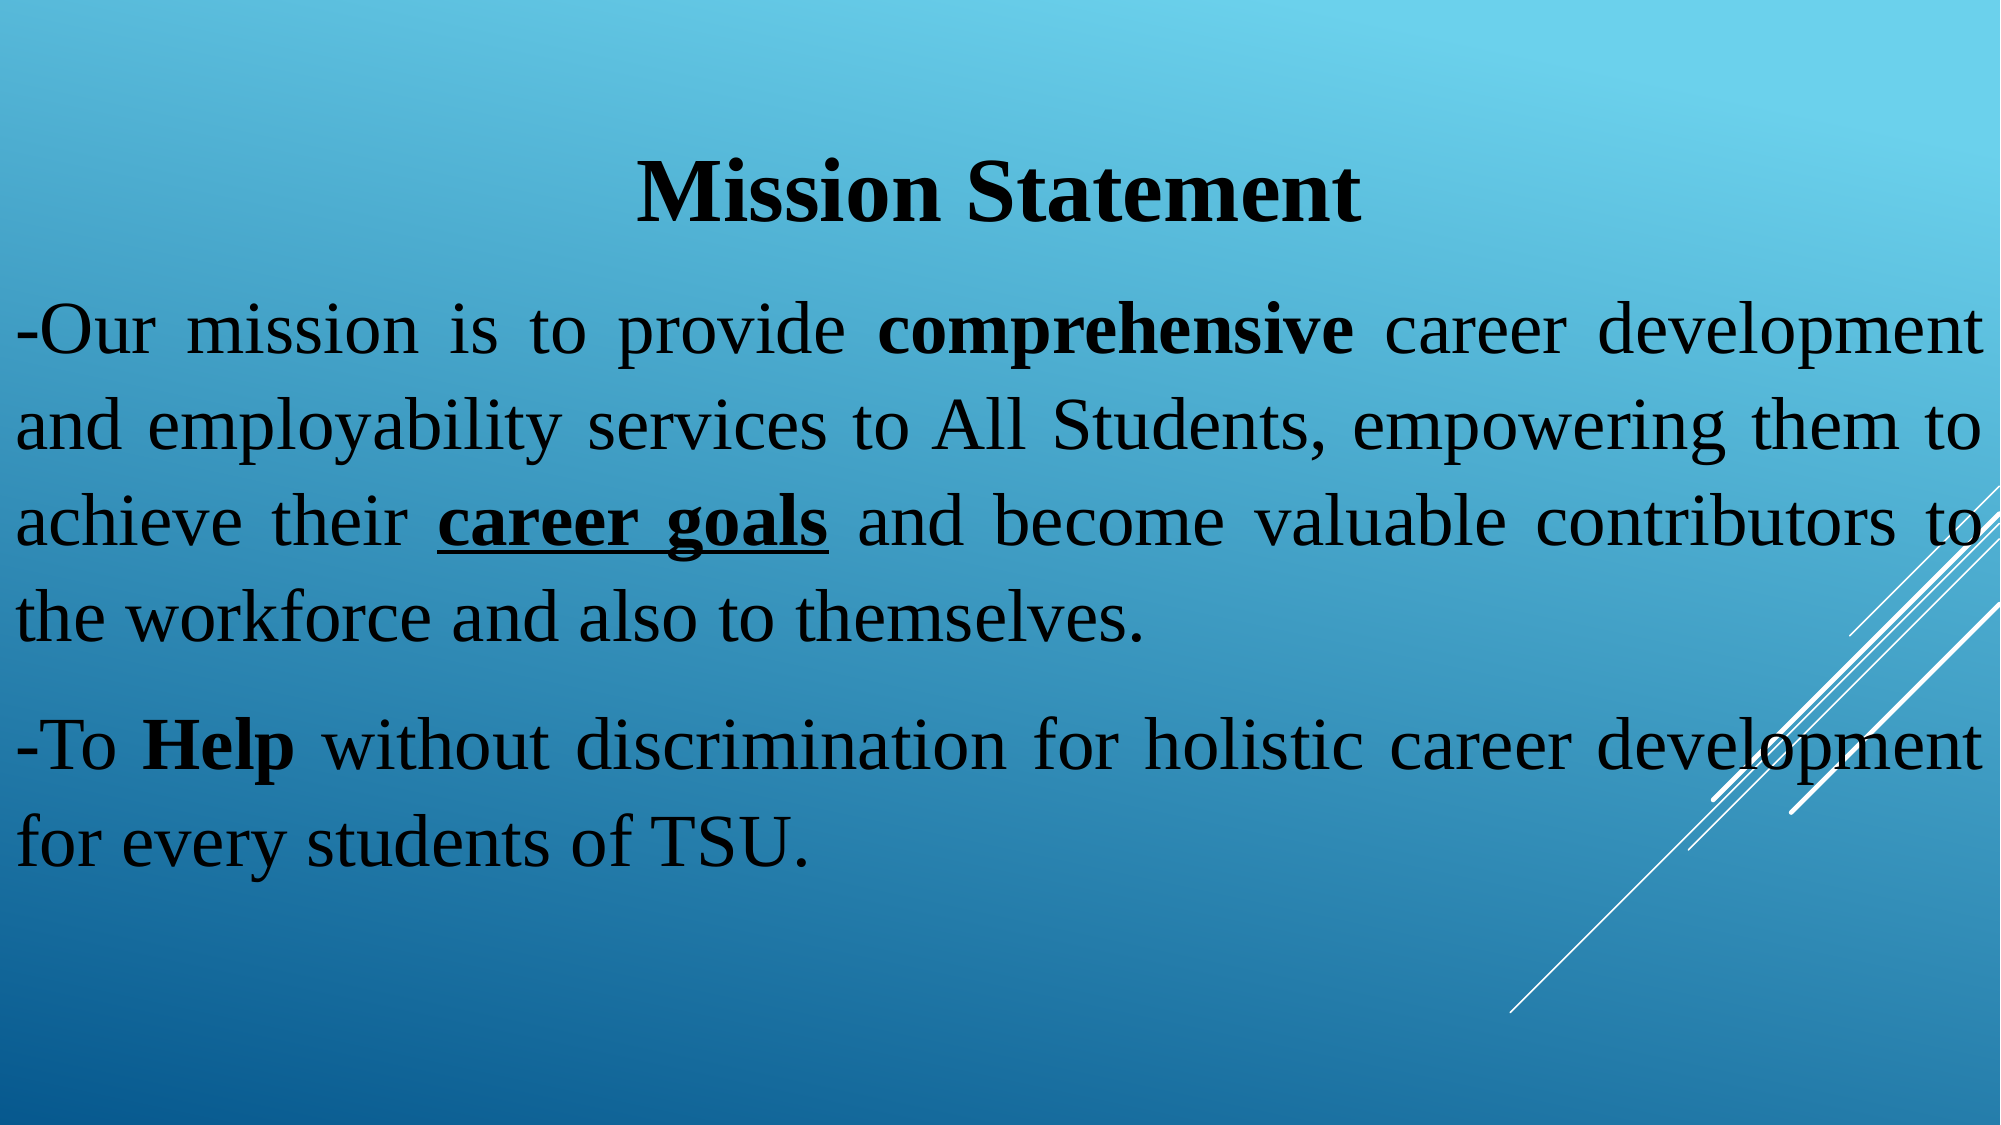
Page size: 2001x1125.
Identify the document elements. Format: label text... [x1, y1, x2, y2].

list Mission Statement -Our mission is to provide comprehensive career development and employability services to All Students, empowering them to achieve their career goals and become valuable contributors to the workforce and also to themselves. -To Help without discrimination for holistic career development for every students of TSU. [0, 0, 2000, 1125]
